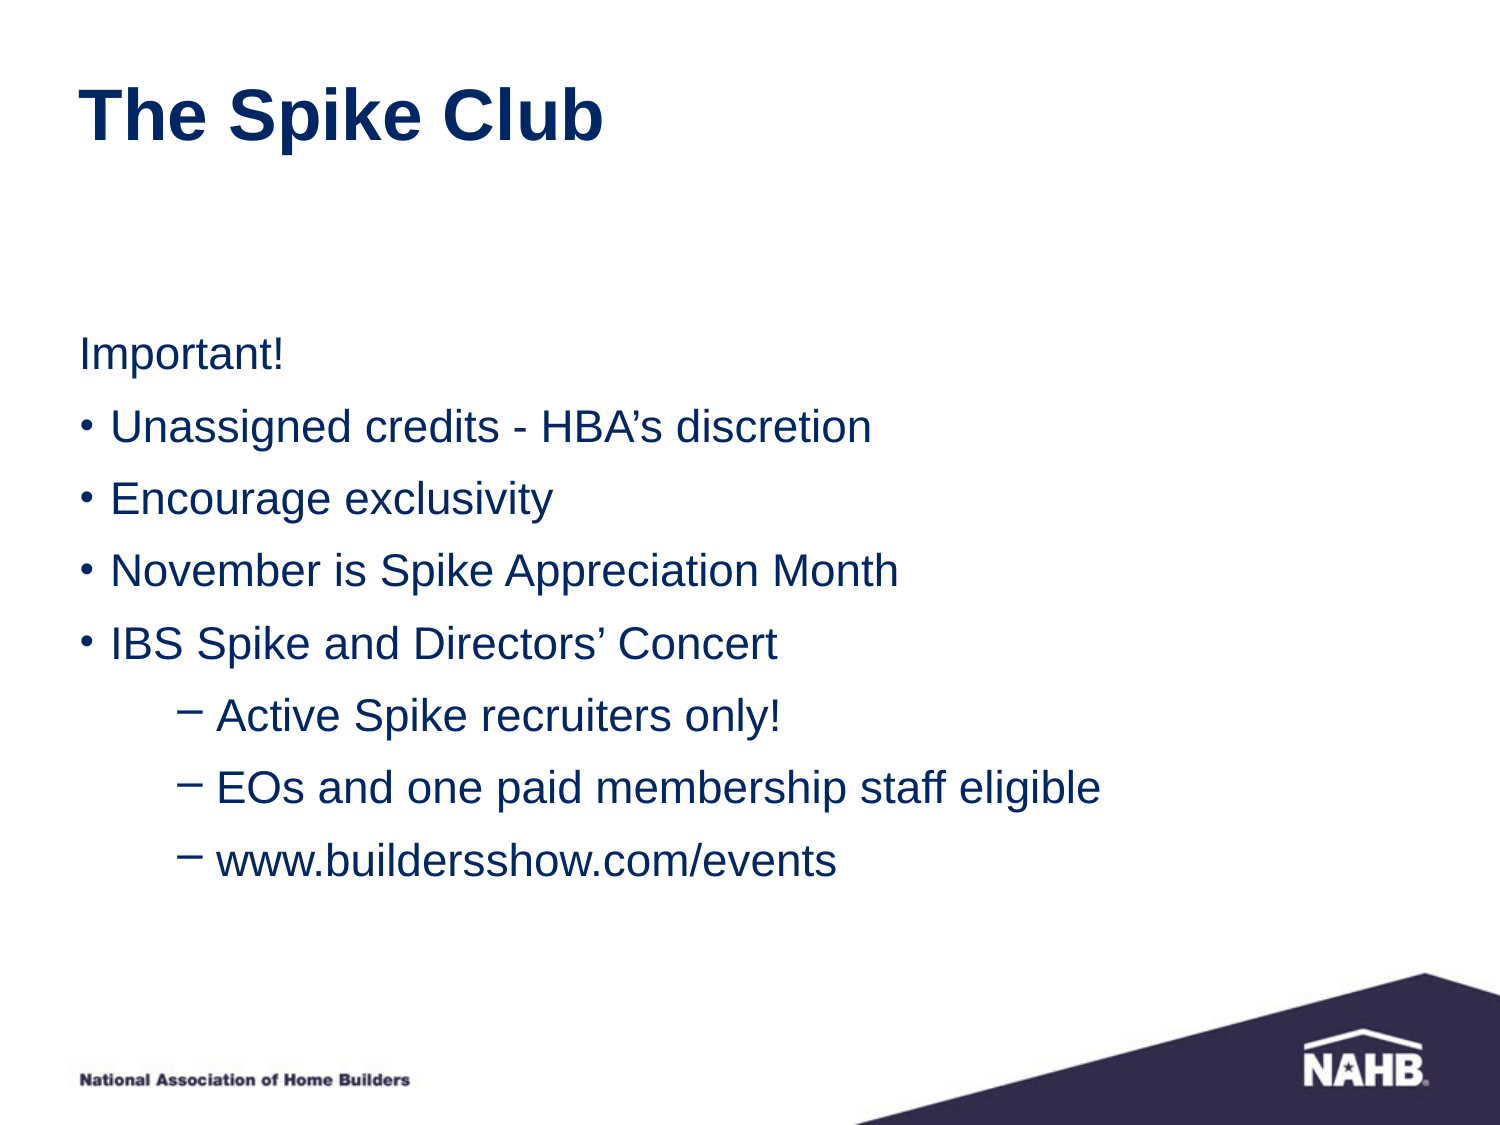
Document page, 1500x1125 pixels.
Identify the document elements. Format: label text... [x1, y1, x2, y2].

title The Spike Club [78, 67, 1012, 212]
list Important! Unassigned credits - HBA’s discretion Encourage exclusivity November is Spike Appreciation Month IBS Spike and Directors’ Concert Active Spike recruiters only! EOs and one paid membership staff eligible www.buildersshow.com/events [78, 330, 1422, 946]
picture [0, 0, 1500, 1125]
